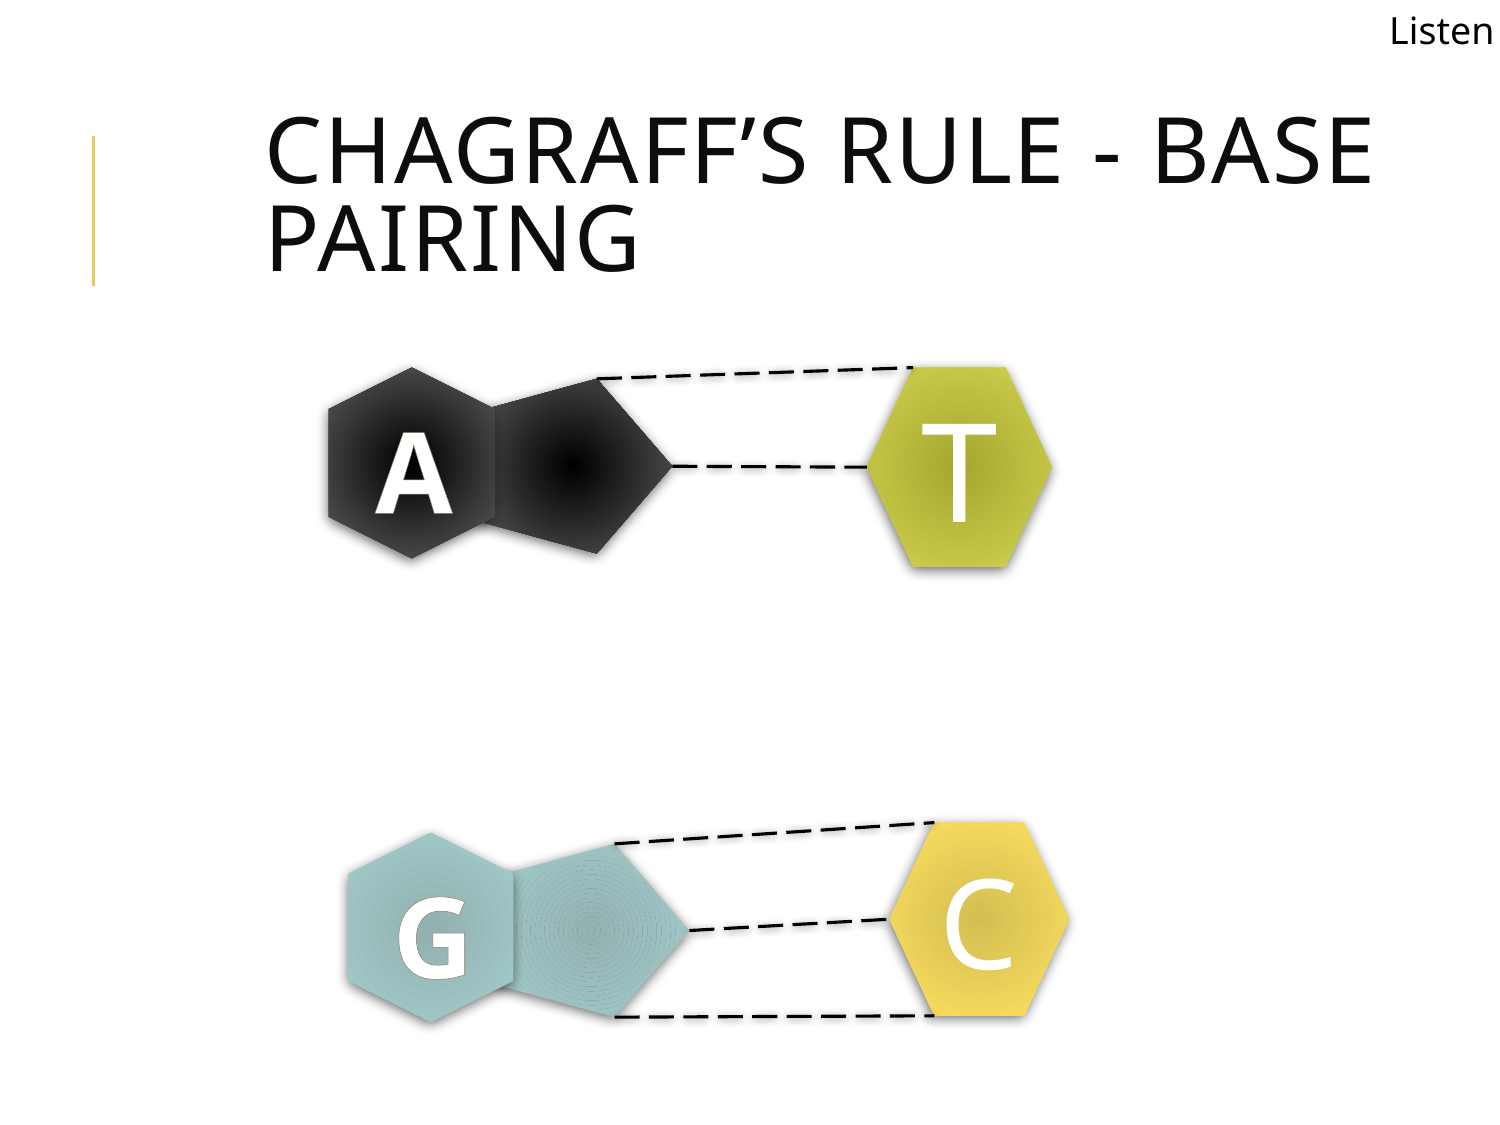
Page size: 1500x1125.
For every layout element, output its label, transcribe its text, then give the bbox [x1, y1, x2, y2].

text_box C [890, 822, 1070, 1016]
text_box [614, 822, 935, 844]
text_box GLY [613, 1017, 690, 1023]
text_box Listen [1374, 0, 1500, 60]
title Chagraff’s Rule - Base Pairing [249, 77, 1446, 324]
text_box T [868, 367, 1052, 567]
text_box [328, 367, 673, 559]
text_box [689, 918, 890, 931]
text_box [596, 367, 914, 379]
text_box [348, 832, 690, 1023]
